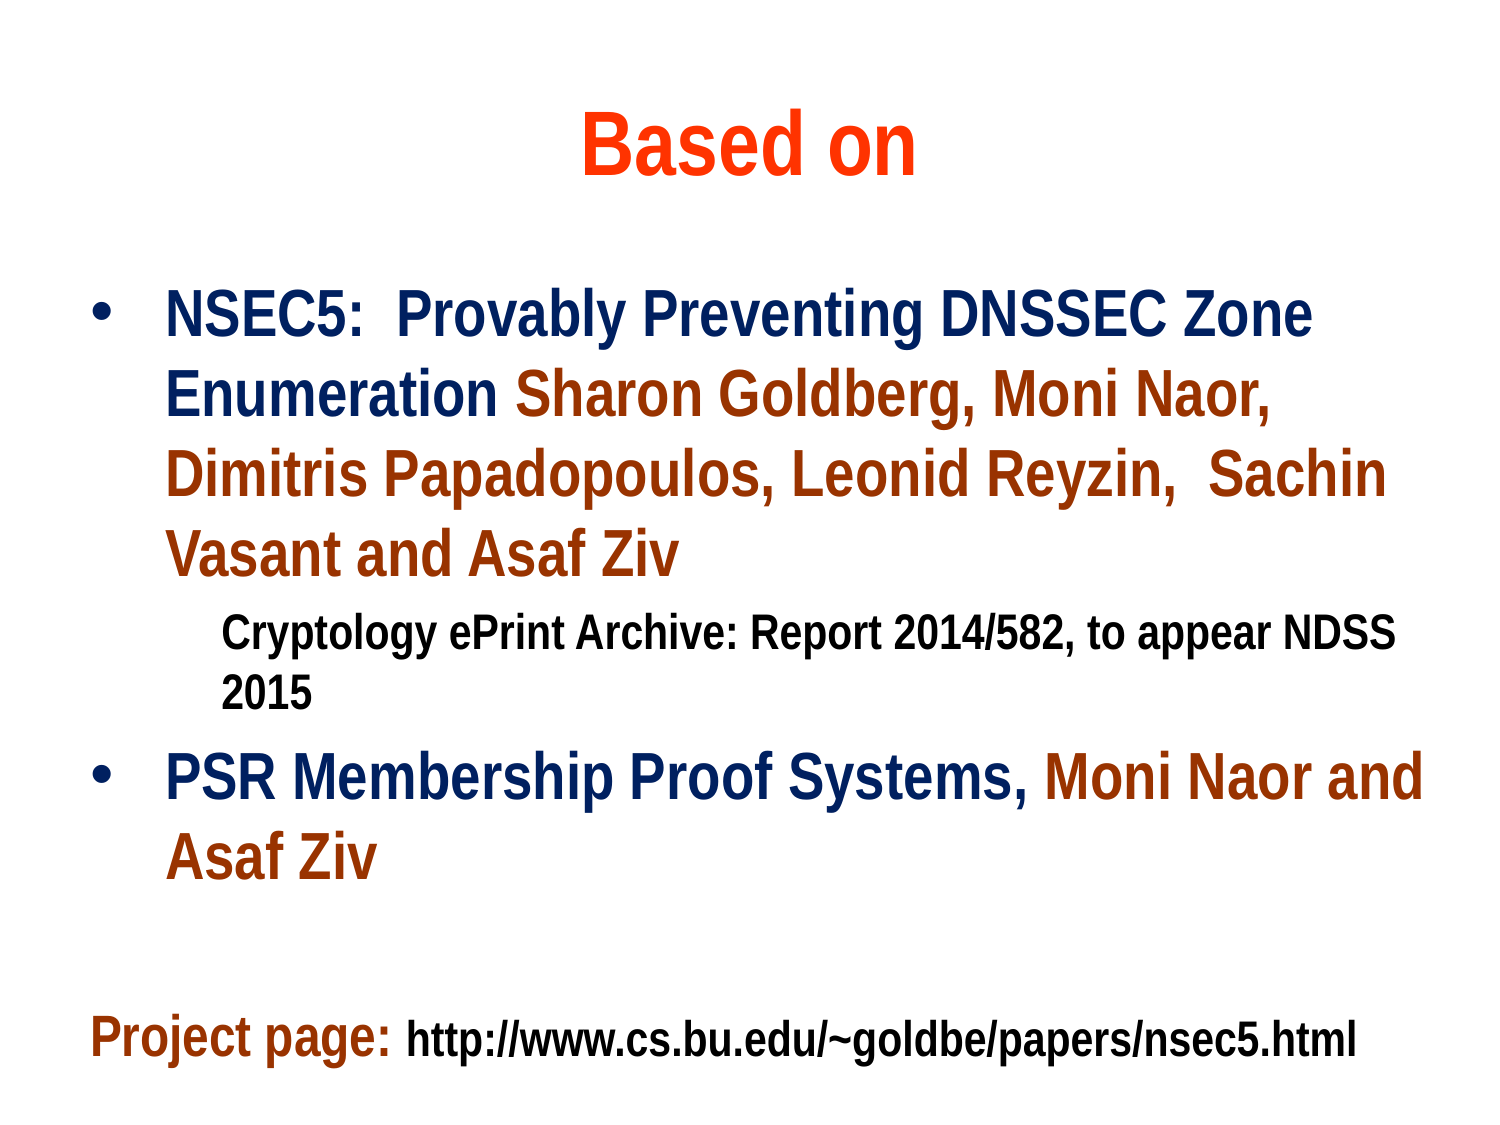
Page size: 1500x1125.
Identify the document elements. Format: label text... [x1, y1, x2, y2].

title Based on [74, 44, 1426, 233]
list NSEC5: Provably Preventing DNSSEC Zone Enumeration Sharon Goldberg, Moni Naor, Dimitris Papadopoulos, Leonid Reyzin, Sachin Vasant and Asaf Ziv Cryptology ePrint Archive: Report 2014/582, to appear NDSS 2015 PSR Membership Proof Systems, Moni Naor and Asaf Ziv Project page: http://www.cs.bu.edu/~goldbe/papers/nsec5.html [74, 262, 1463, 1006]
